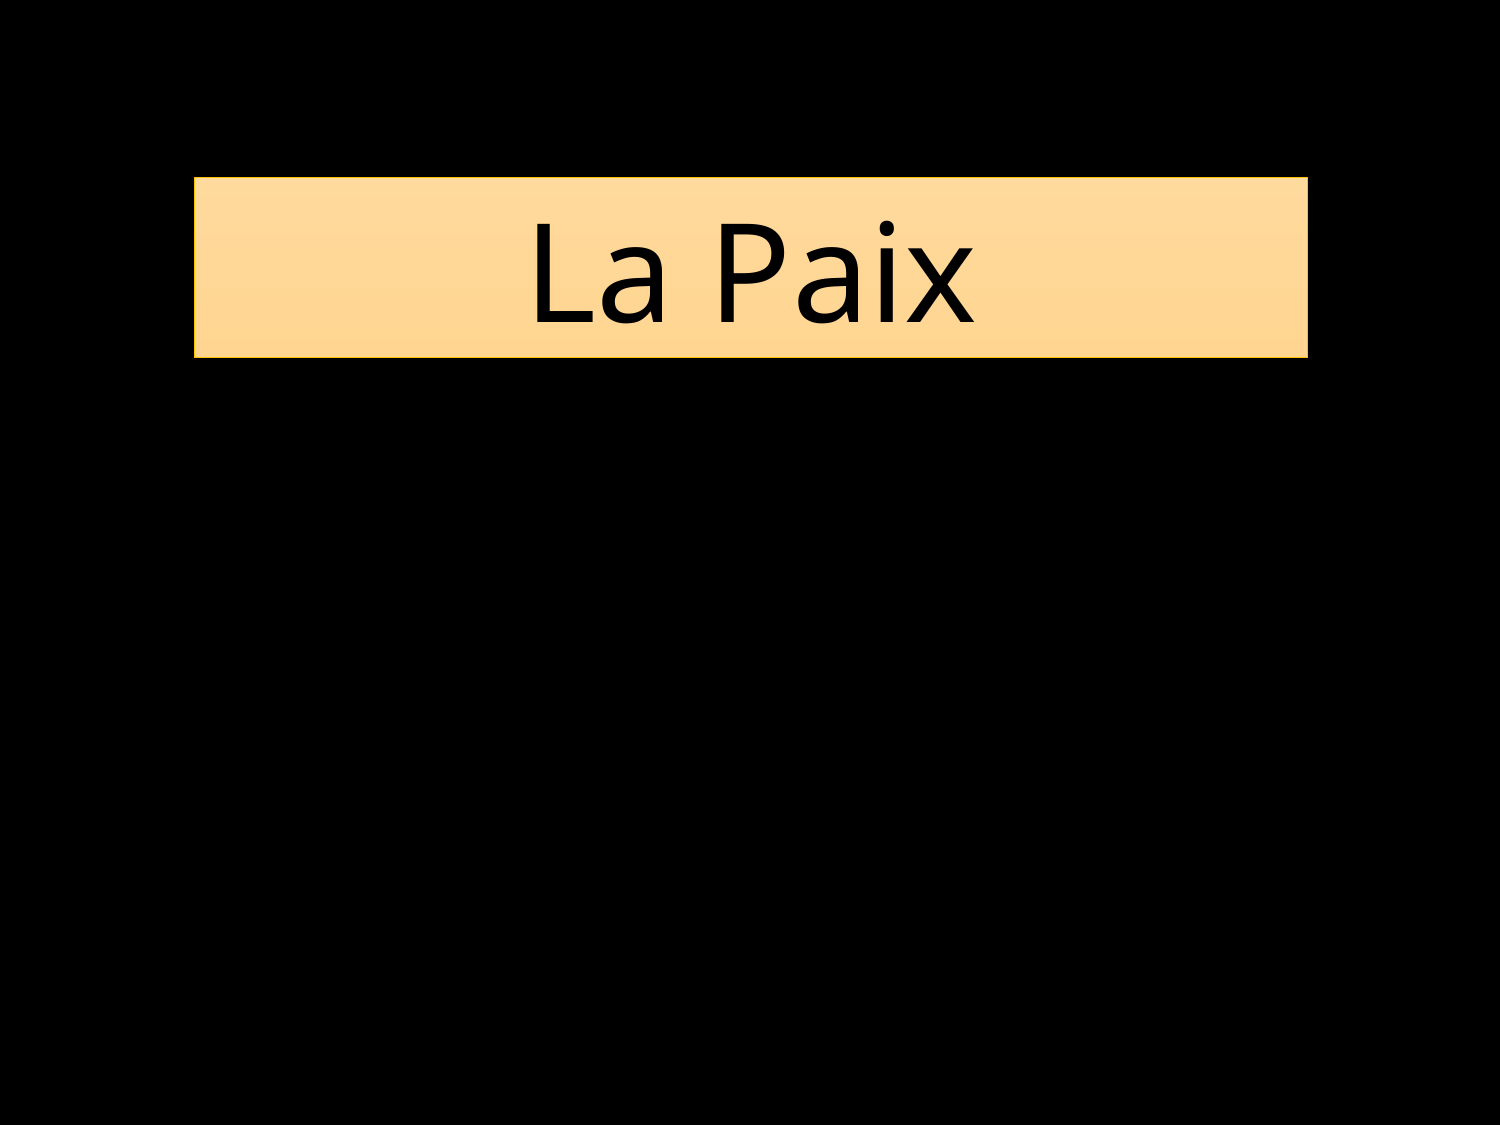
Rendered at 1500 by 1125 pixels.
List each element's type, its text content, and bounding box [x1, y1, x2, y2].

text_box La Paix [194, 177, 1308, 358]
